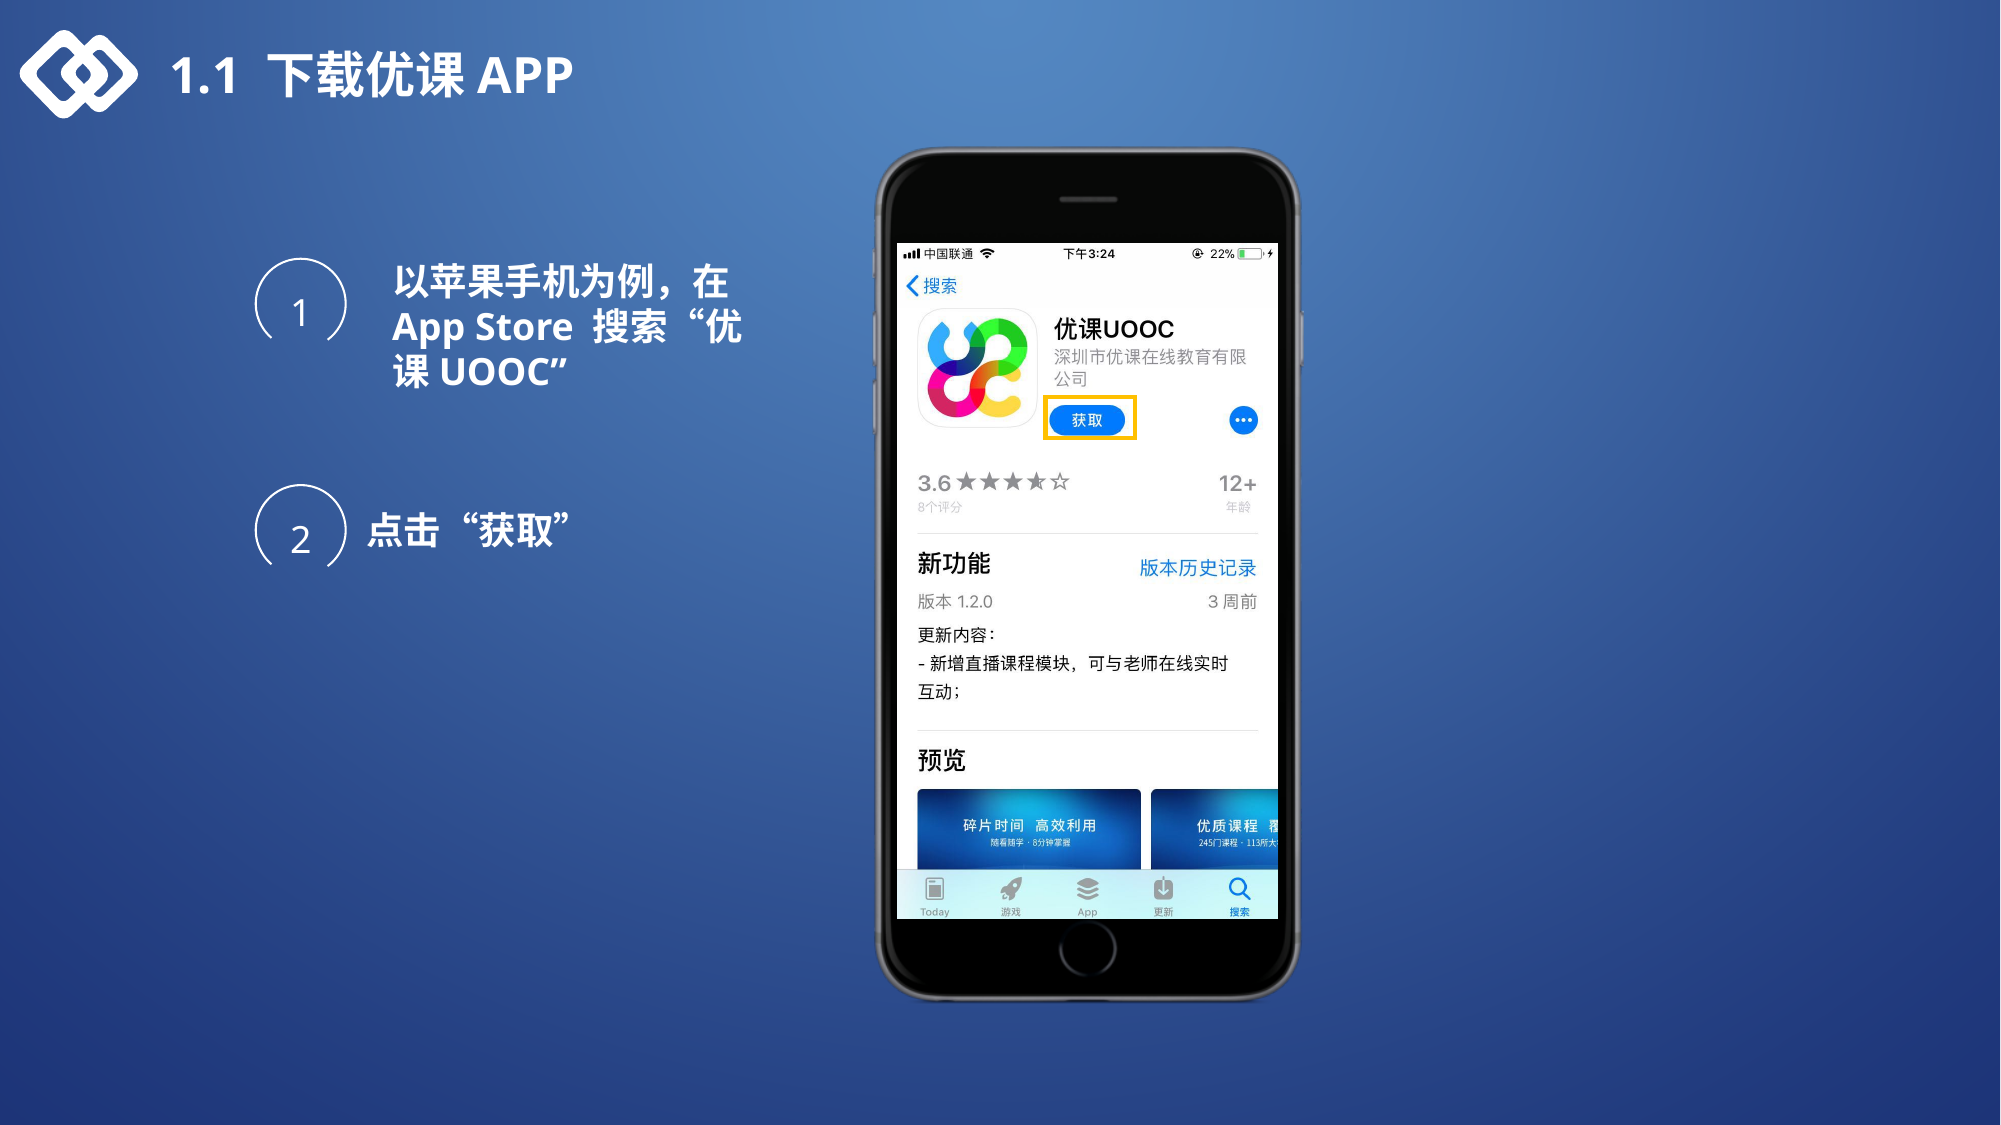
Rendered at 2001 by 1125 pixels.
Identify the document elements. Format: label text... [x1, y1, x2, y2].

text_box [254, 483, 347, 576]
text_box 以苹果手机为例，在App Store 搜索“优课UOOC” [377, 250, 775, 401]
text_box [29, 39, 130, 110]
text_box 点击“获取” [351, 499, 749, 560]
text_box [871, 146, 1304, 1004]
picture [0, 0, 2001, 1125]
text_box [254, 257, 347, 350]
text_box 1.1 下载优课APP [154, 35, 702, 111]
